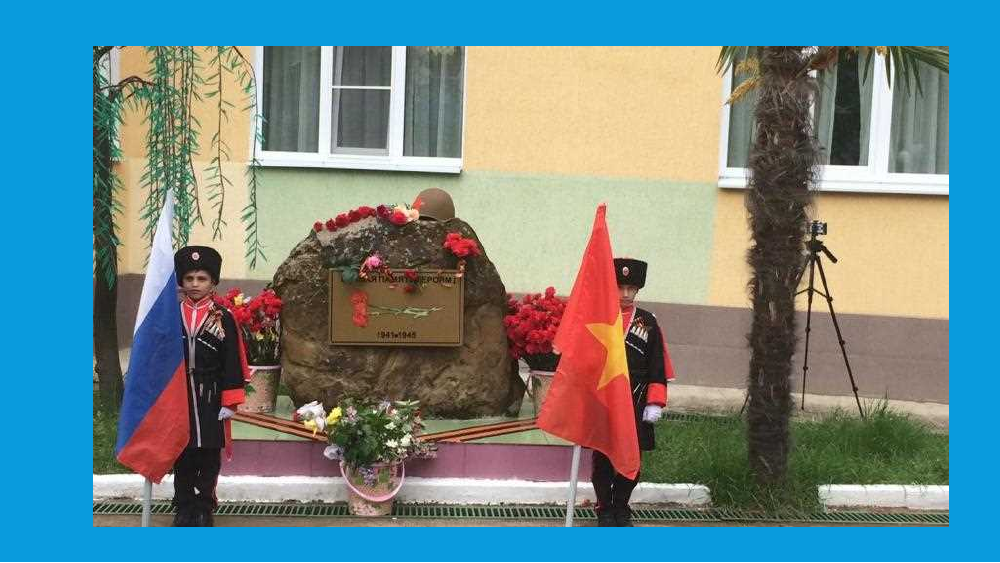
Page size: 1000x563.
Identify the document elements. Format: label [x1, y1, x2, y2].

picture [94, 47, 948, 526]
